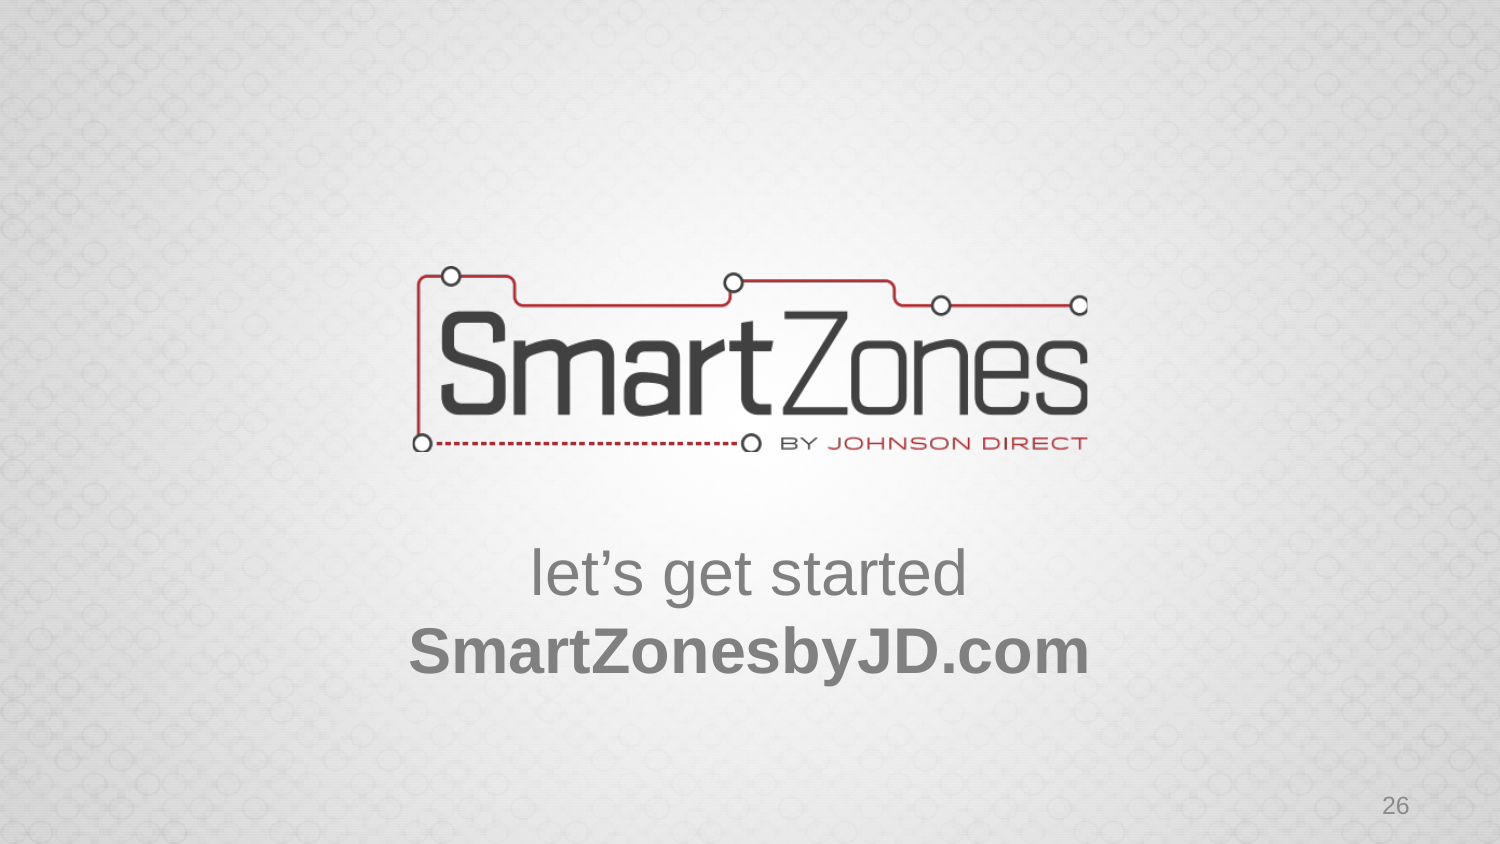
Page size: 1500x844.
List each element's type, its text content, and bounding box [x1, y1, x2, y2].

subtitle let’s get started SmartZonesbyJD.com [225, 523, 1275, 694]
picture [0, 0, 1500, 844]
slide_number 26 [1074, 782, 1425, 827]
